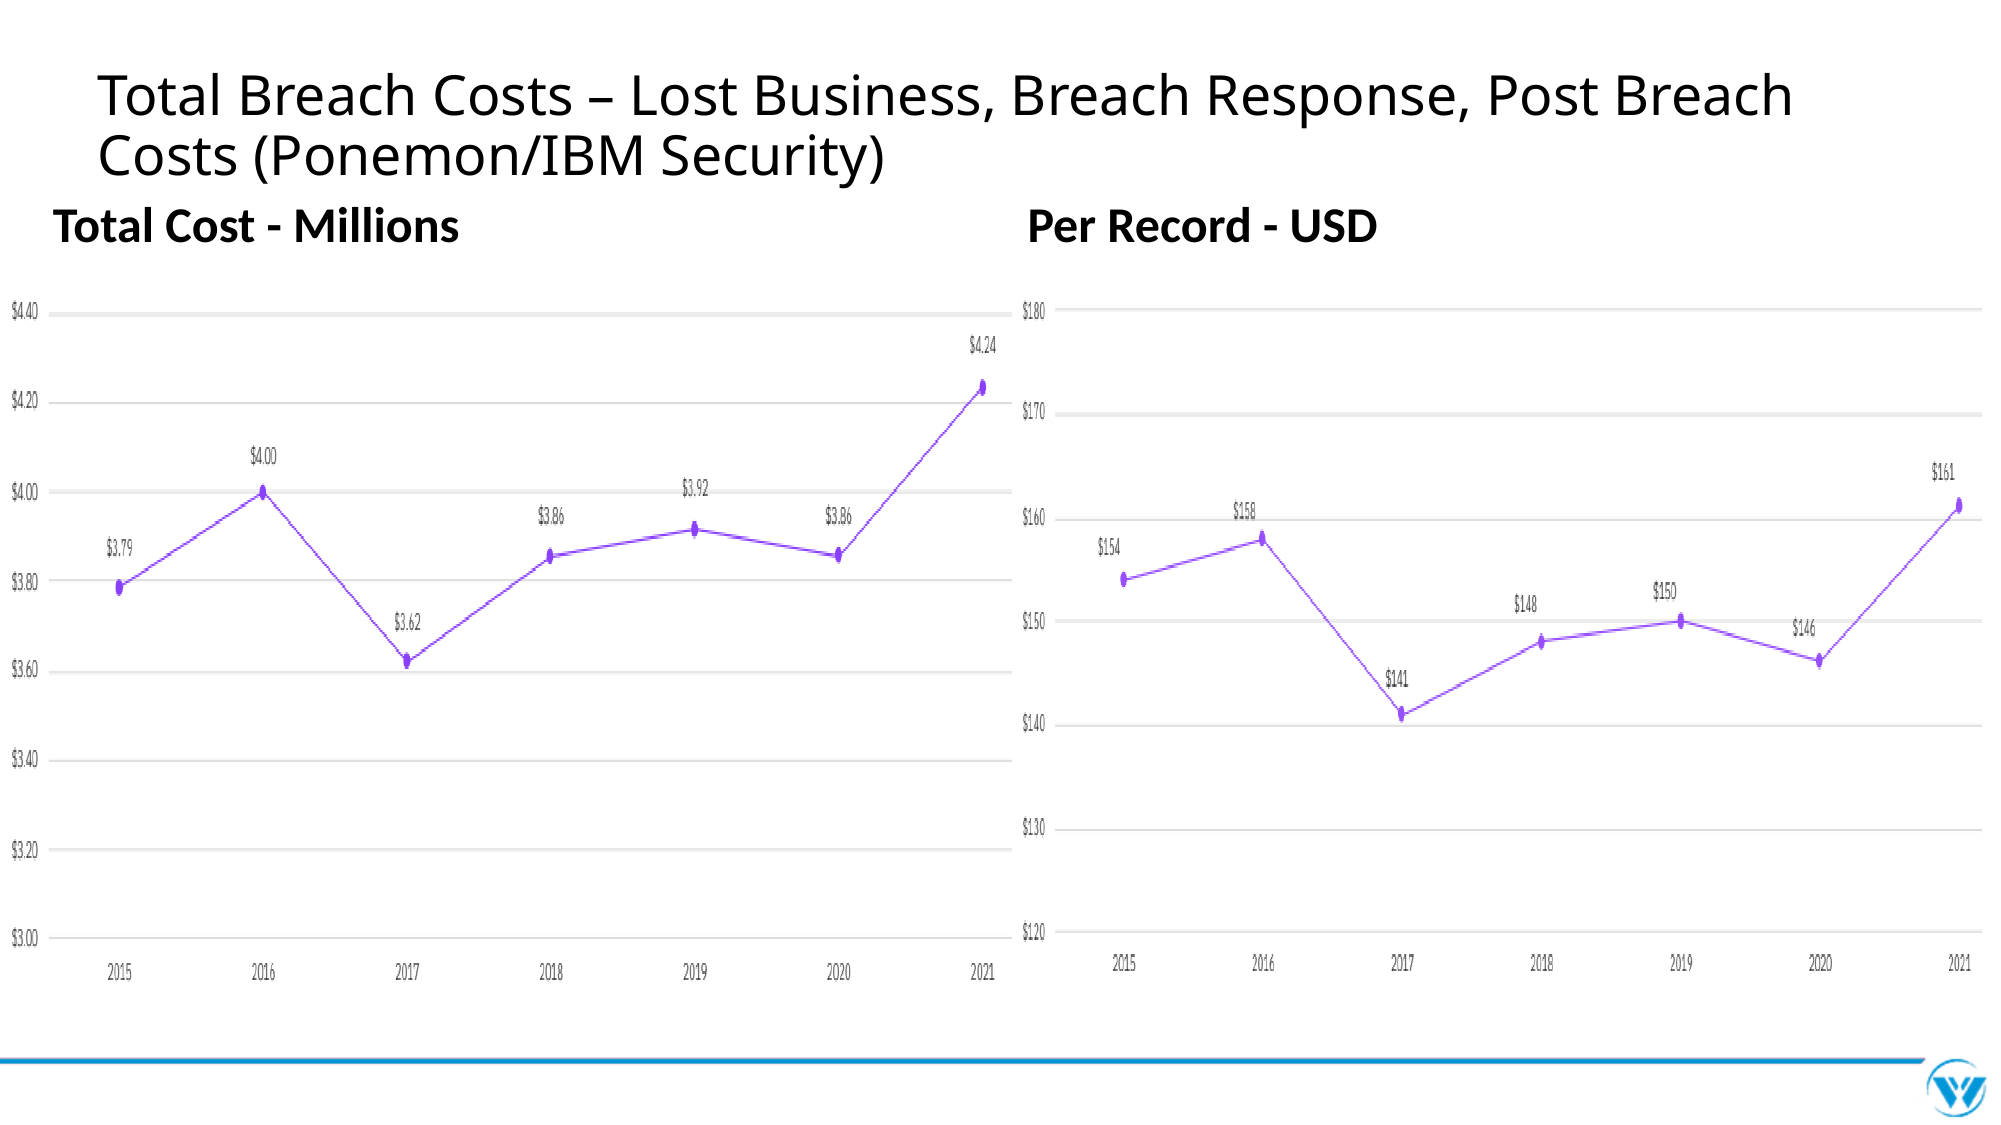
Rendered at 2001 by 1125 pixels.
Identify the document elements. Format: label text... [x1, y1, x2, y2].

list Per Record - USD [1012, 182, 1945, 261]
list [0, 281, 1012, 1006]
list Total Cost - Millions [37, 182, 984, 261]
title Total Breach Costs – Lost Business, Breach Response, Post Breach Costs (Ponemon/IBM Security) [82, 59, 1917, 196]
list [1012, 281, 1982, 1006]
